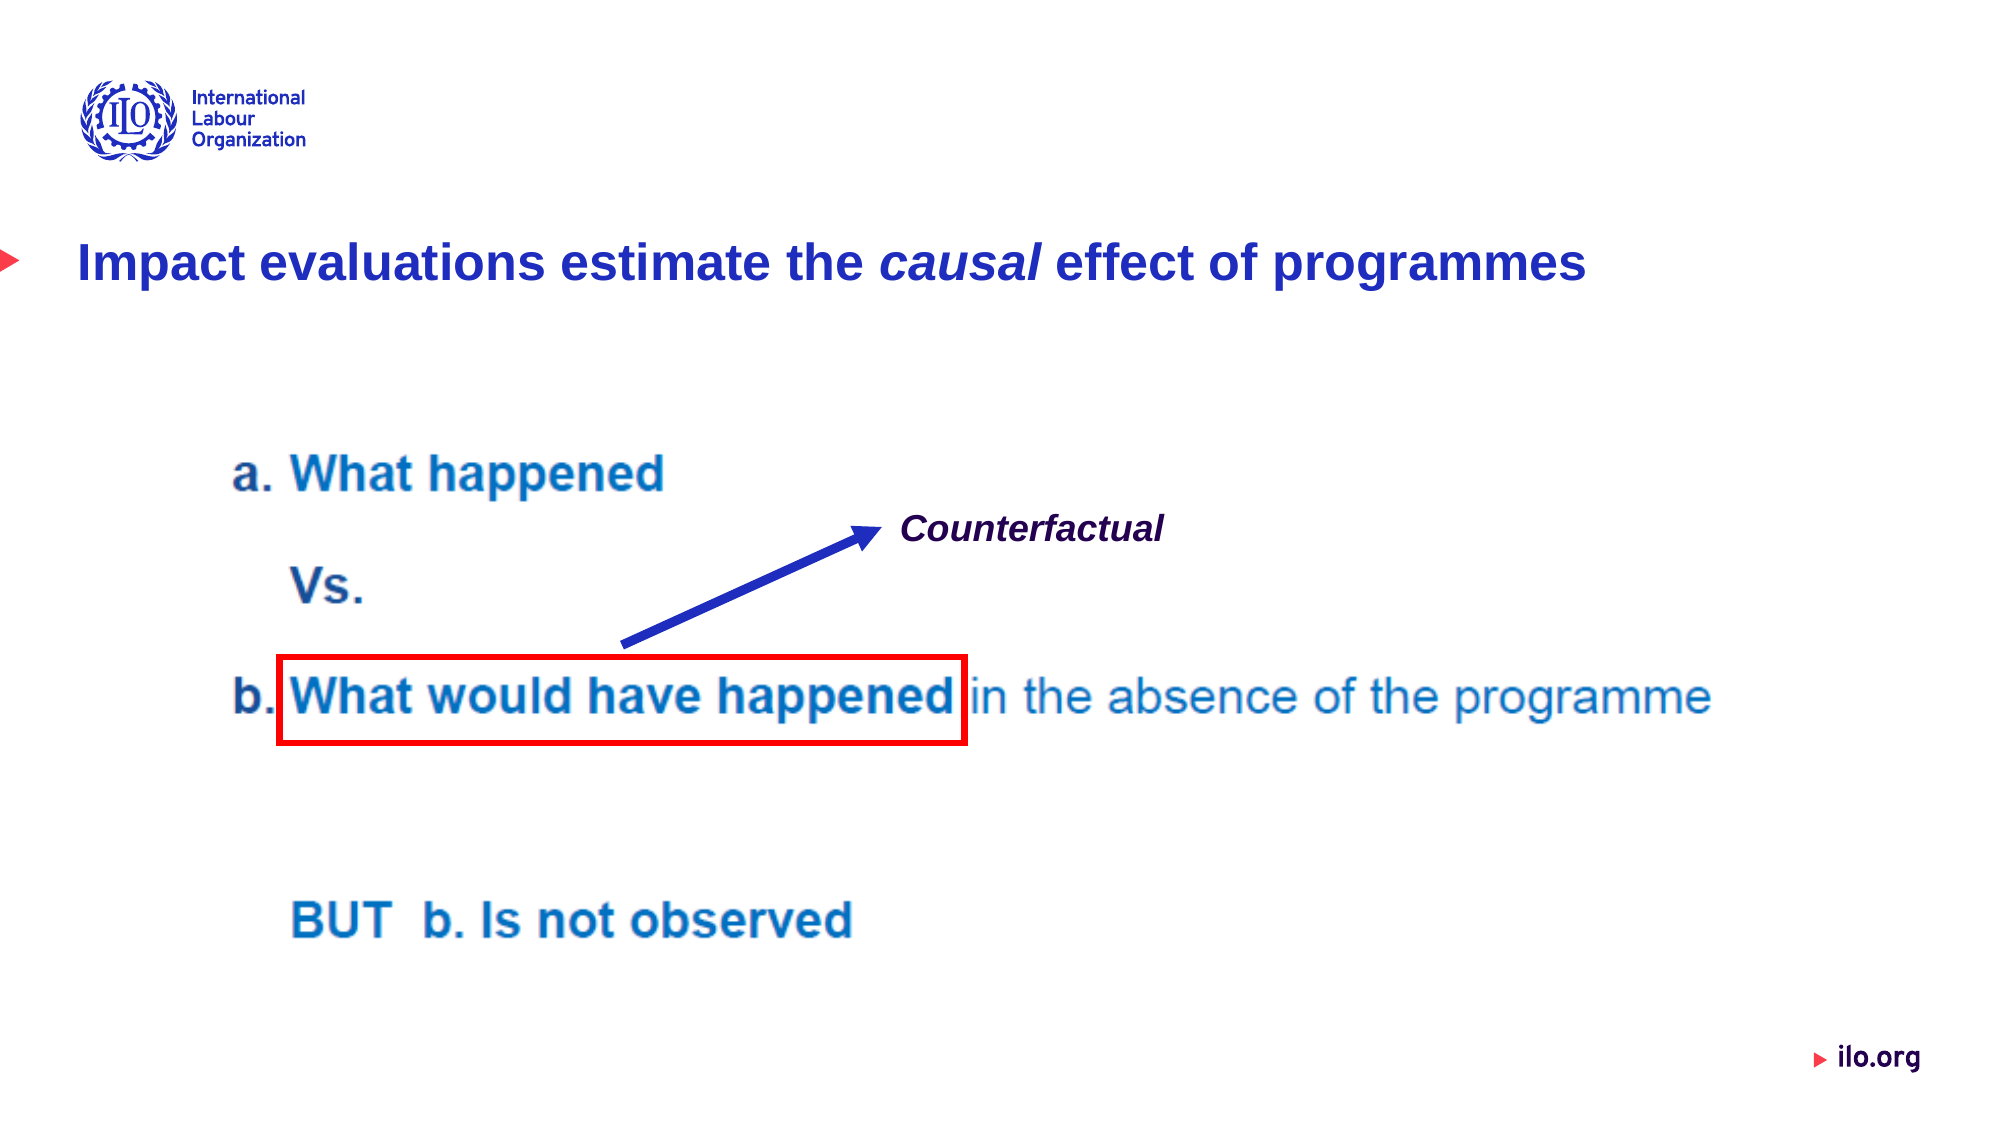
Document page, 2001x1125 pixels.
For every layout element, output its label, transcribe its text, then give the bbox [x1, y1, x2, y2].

title Impact evaluations estimate the causal effect of programmes [77, 235, 1897, 322]
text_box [621, 526, 882, 646]
picture [177, 408, 1898, 1024]
